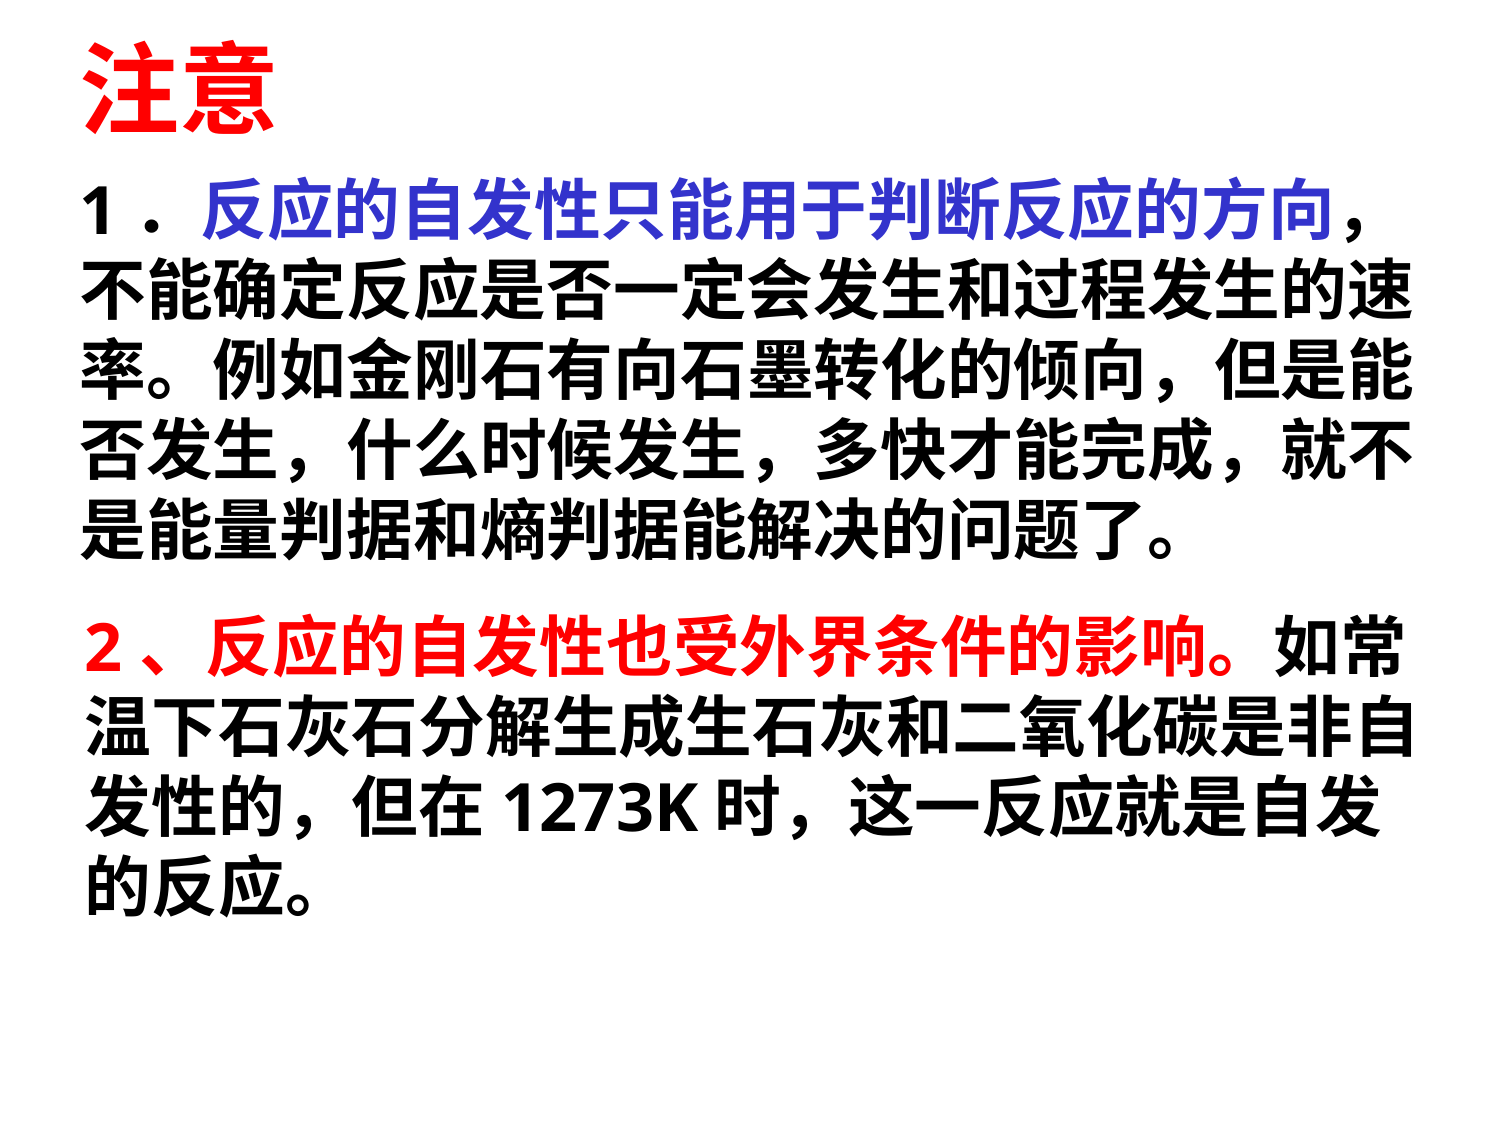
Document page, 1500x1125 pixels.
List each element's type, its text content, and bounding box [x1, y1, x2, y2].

text_box 2、反应的自发性也受外界条件的影响。如常温下石灰石分解生成生石灰和二氧化碳是非自发性的，但在1273K时，这一反应就是自发的反应。 [70, 597, 1441, 933]
text_box 1．反应的自发性只能用于判断反应的方向，不能确定反应是否一定会发生和过程发生的速率。例如金刚石有向石墨转化的倾向，但是能否发生，什么时候发生，多快才能完成，就不是能量判据和熵判据能解决的问题了。 [64, 160, 1436, 576]
text_box 注意 [64, 19, 376, 154]
